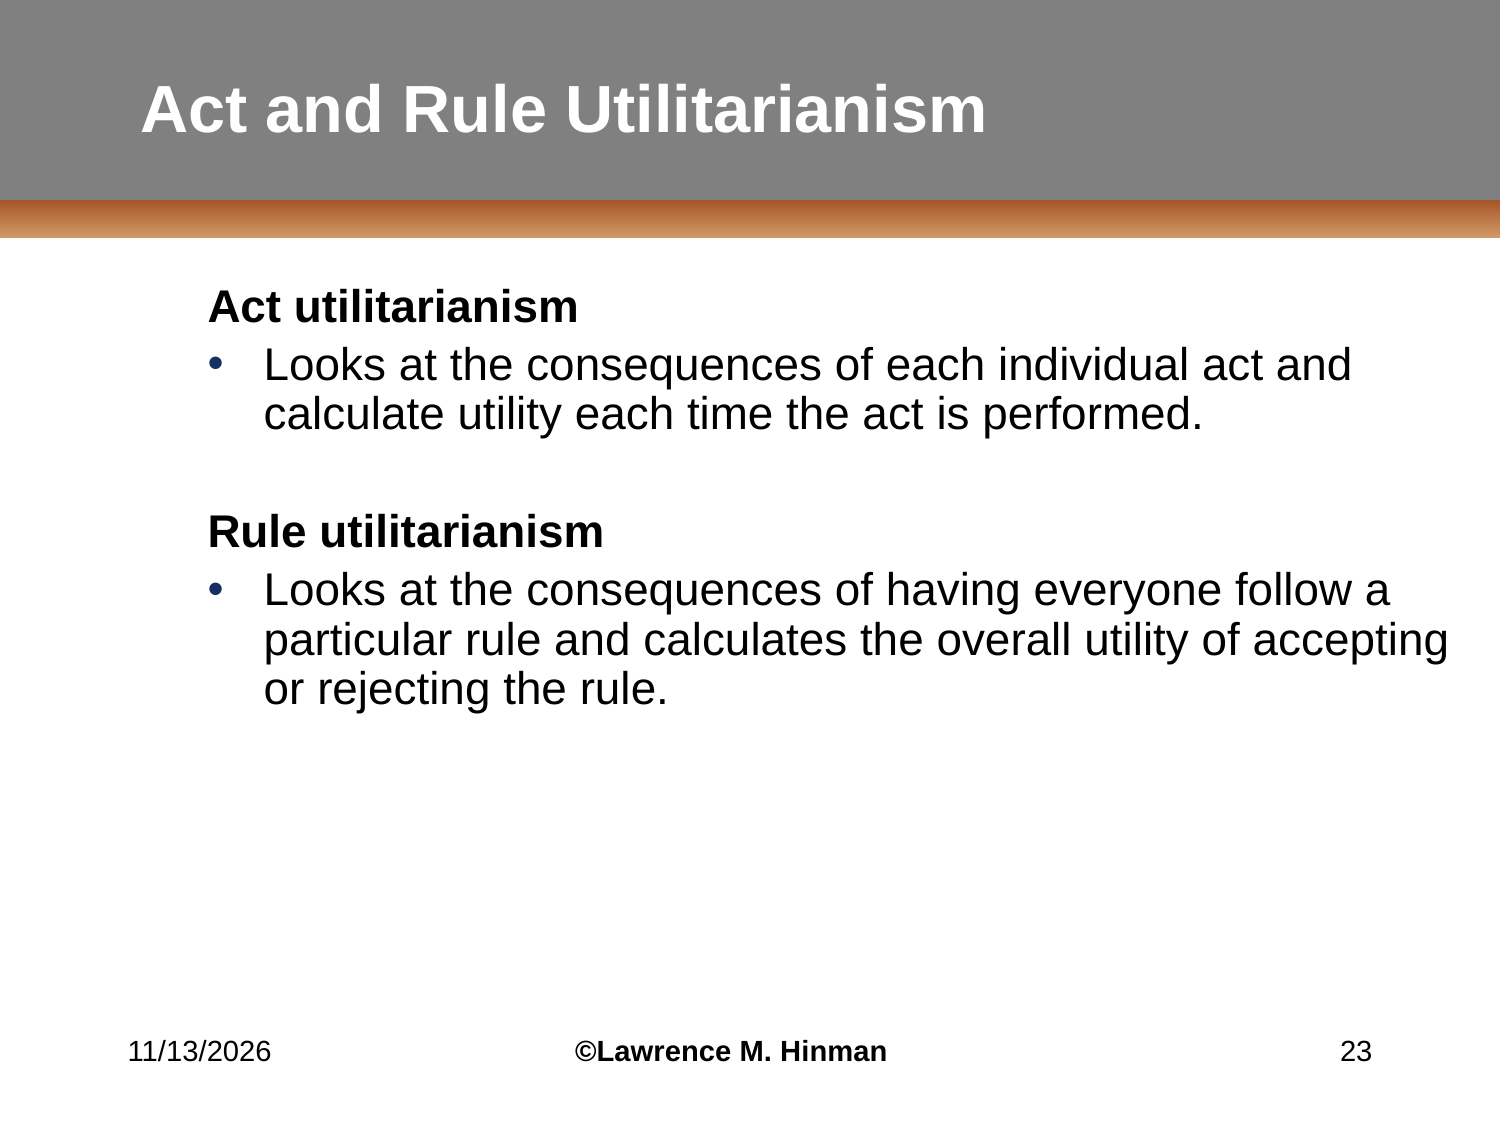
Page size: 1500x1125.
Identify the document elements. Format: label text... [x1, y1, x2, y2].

list Act utilitarianism Looks at the consequences of each individual act and calculate utility each time the act is performed. Rule utilitarianism Looks at the consequences of having everyone follow a particular rule and calculates the overall utility of accepting or rejecting the rule. [192, 274, 1468, 951]
title Act and Rule Utilitarianism [124, 12, 1500, 201]
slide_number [112, 1024, 424, 1101]
slide_number 23 [1074, 1024, 1388, 1101]
footer ©Lawrence M. Hinman [424, 1024, 1038, 1125]
